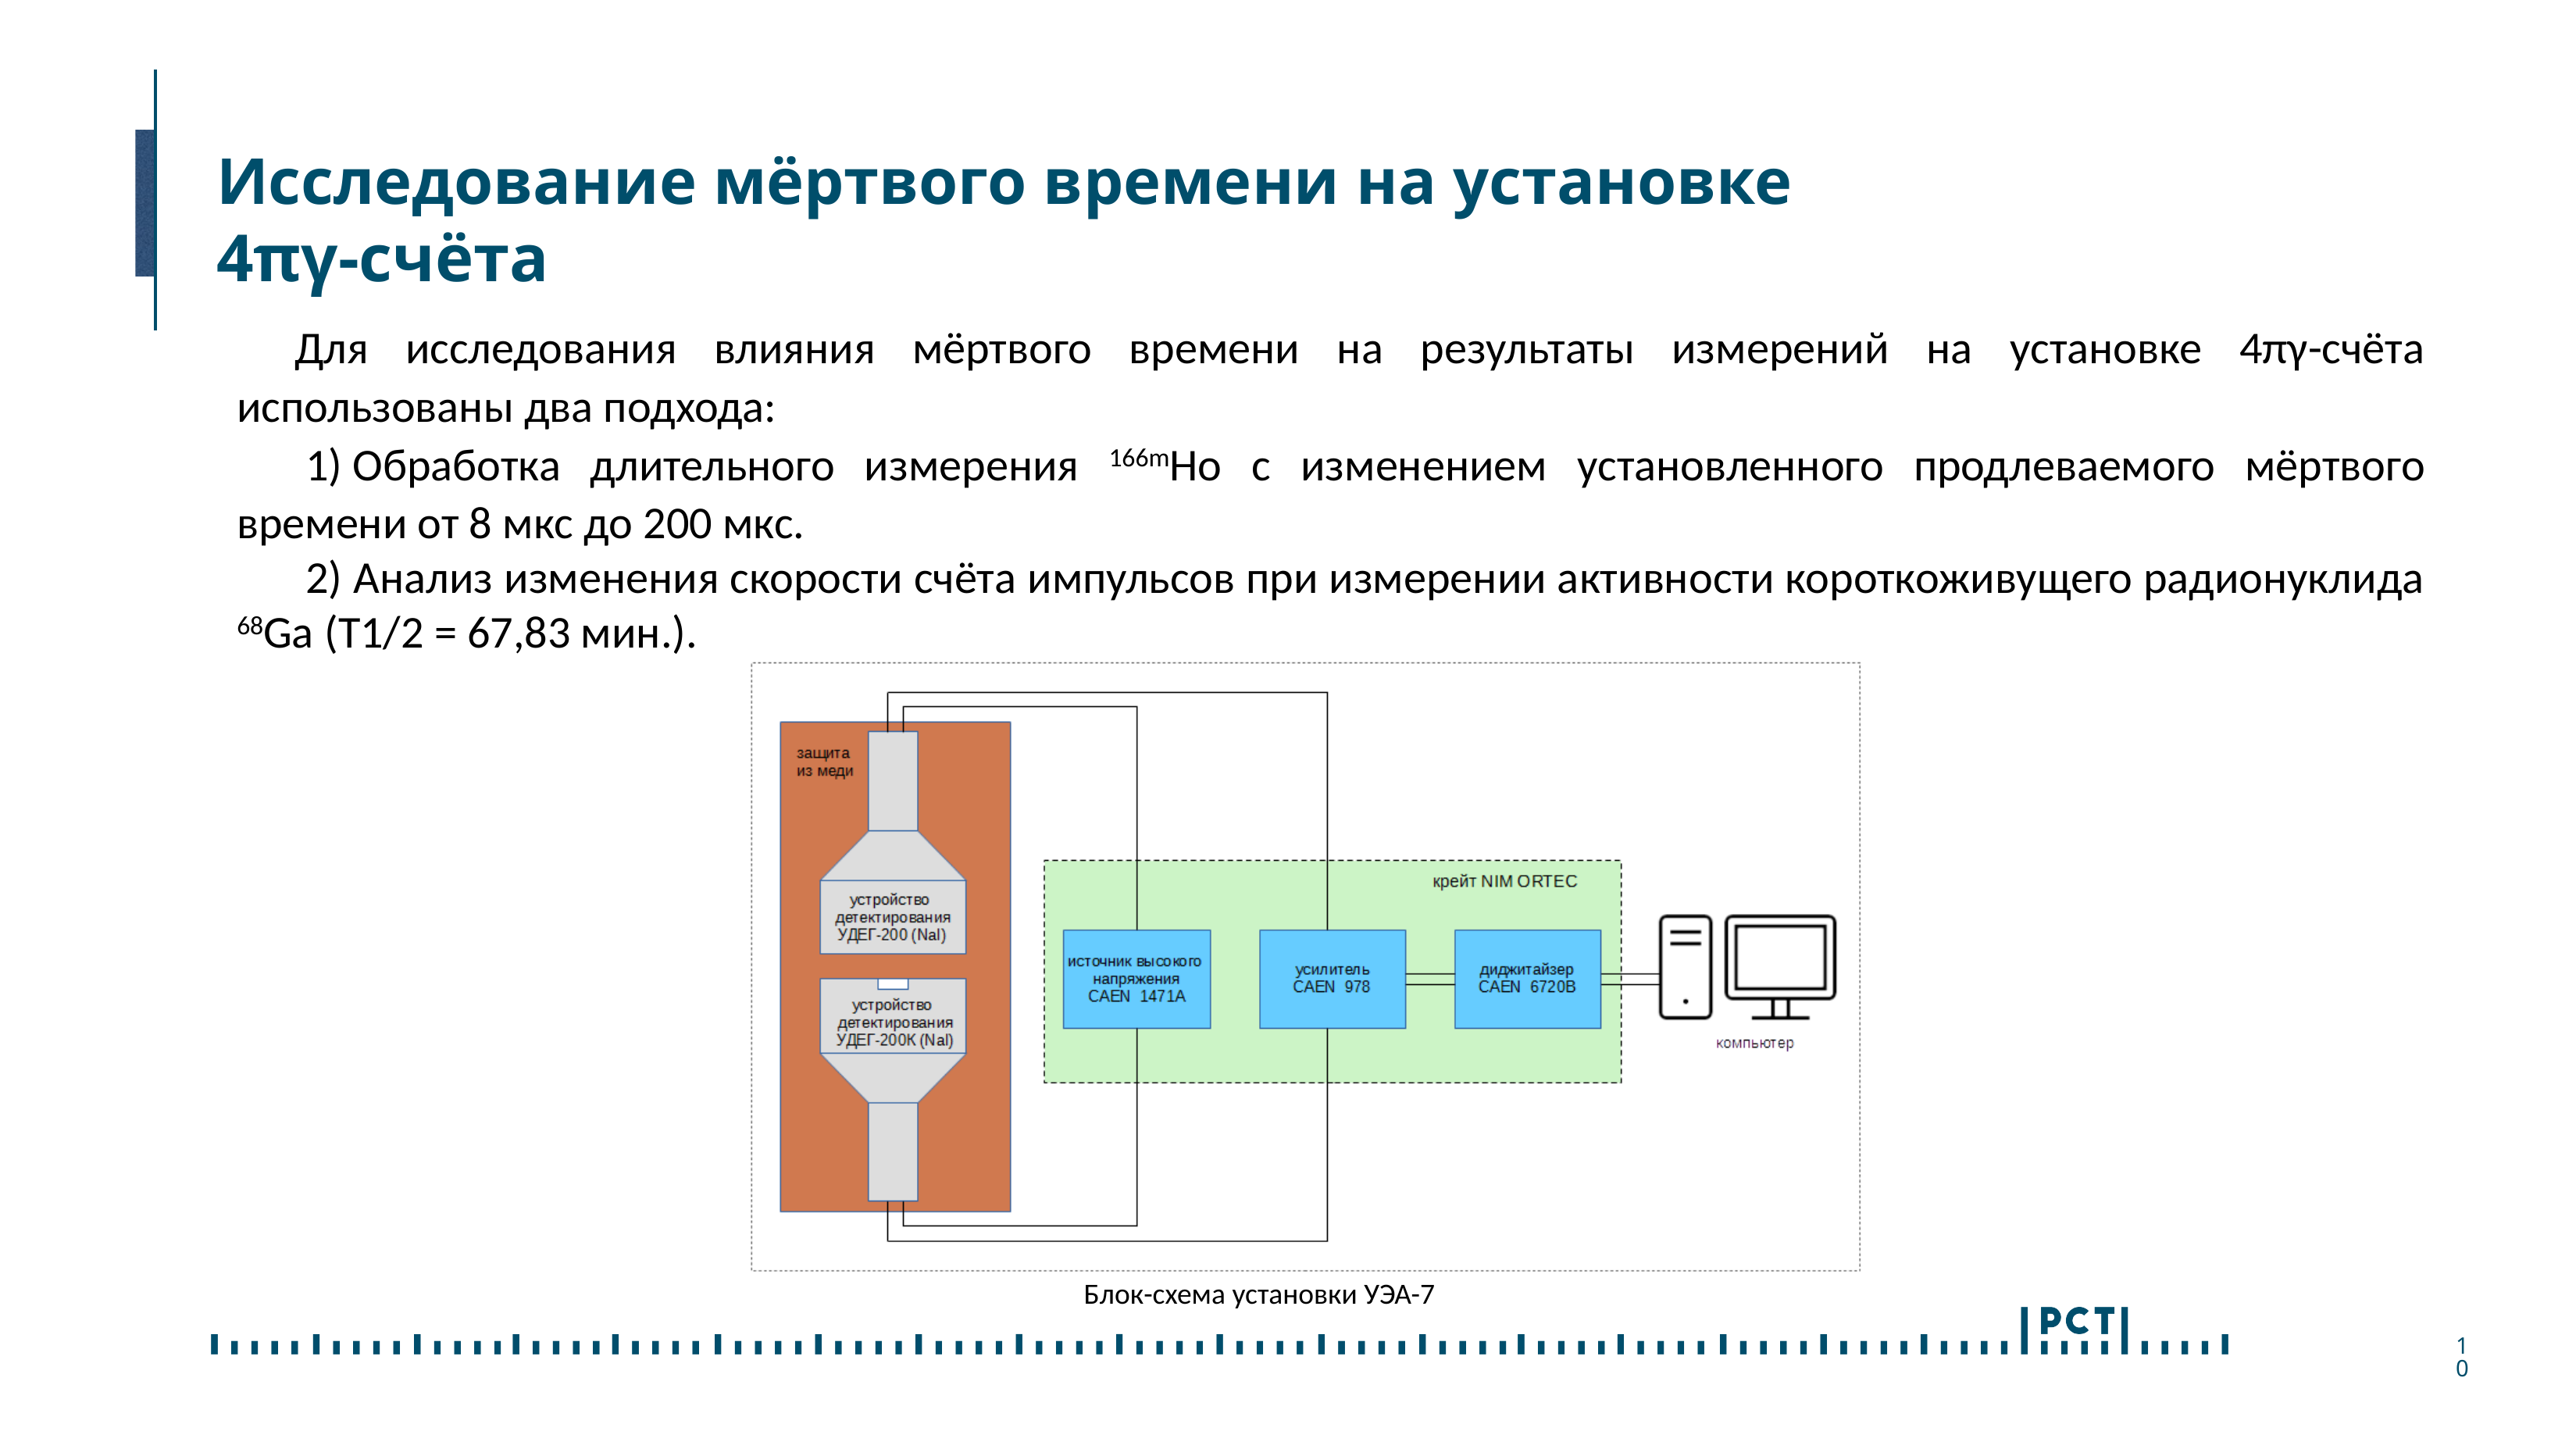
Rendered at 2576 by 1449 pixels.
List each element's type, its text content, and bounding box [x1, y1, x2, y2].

text_box Блок-схема установки УЭА-7 [1072, 1284, 1479, 1316]
title Исследование мёртвого времени на установке 4πγ-счёта [216, 131, 1854, 304]
slide_number 10 [2455, 1330, 2481, 1365]
text_box Для исследования влияния мёртвого времени на результаты измерений на установке 4πγ-счёта использованы два подхода: 1) Обработка длительного измерения 166mHo с изменением установленного продлеваемого мёртвого времени от 8 мкс до 200 мкс. 2) Анализ изменения скорости счёта импульсов при измерении активности короткоживущего радионуклида 68Ga (Т1/2 = 67,83 мин.). [225, 308, 2438, 663]
picture [2028, 1307, 2121, 1354]
picture [135, 130, 153, 277]
picture [211, 1307, 2021, 1354]
picture [2048, 1314, 2053, 1320]
picture [2128, 1307, 2228, 1354]
picture [745, 655, 1869, 1279]
